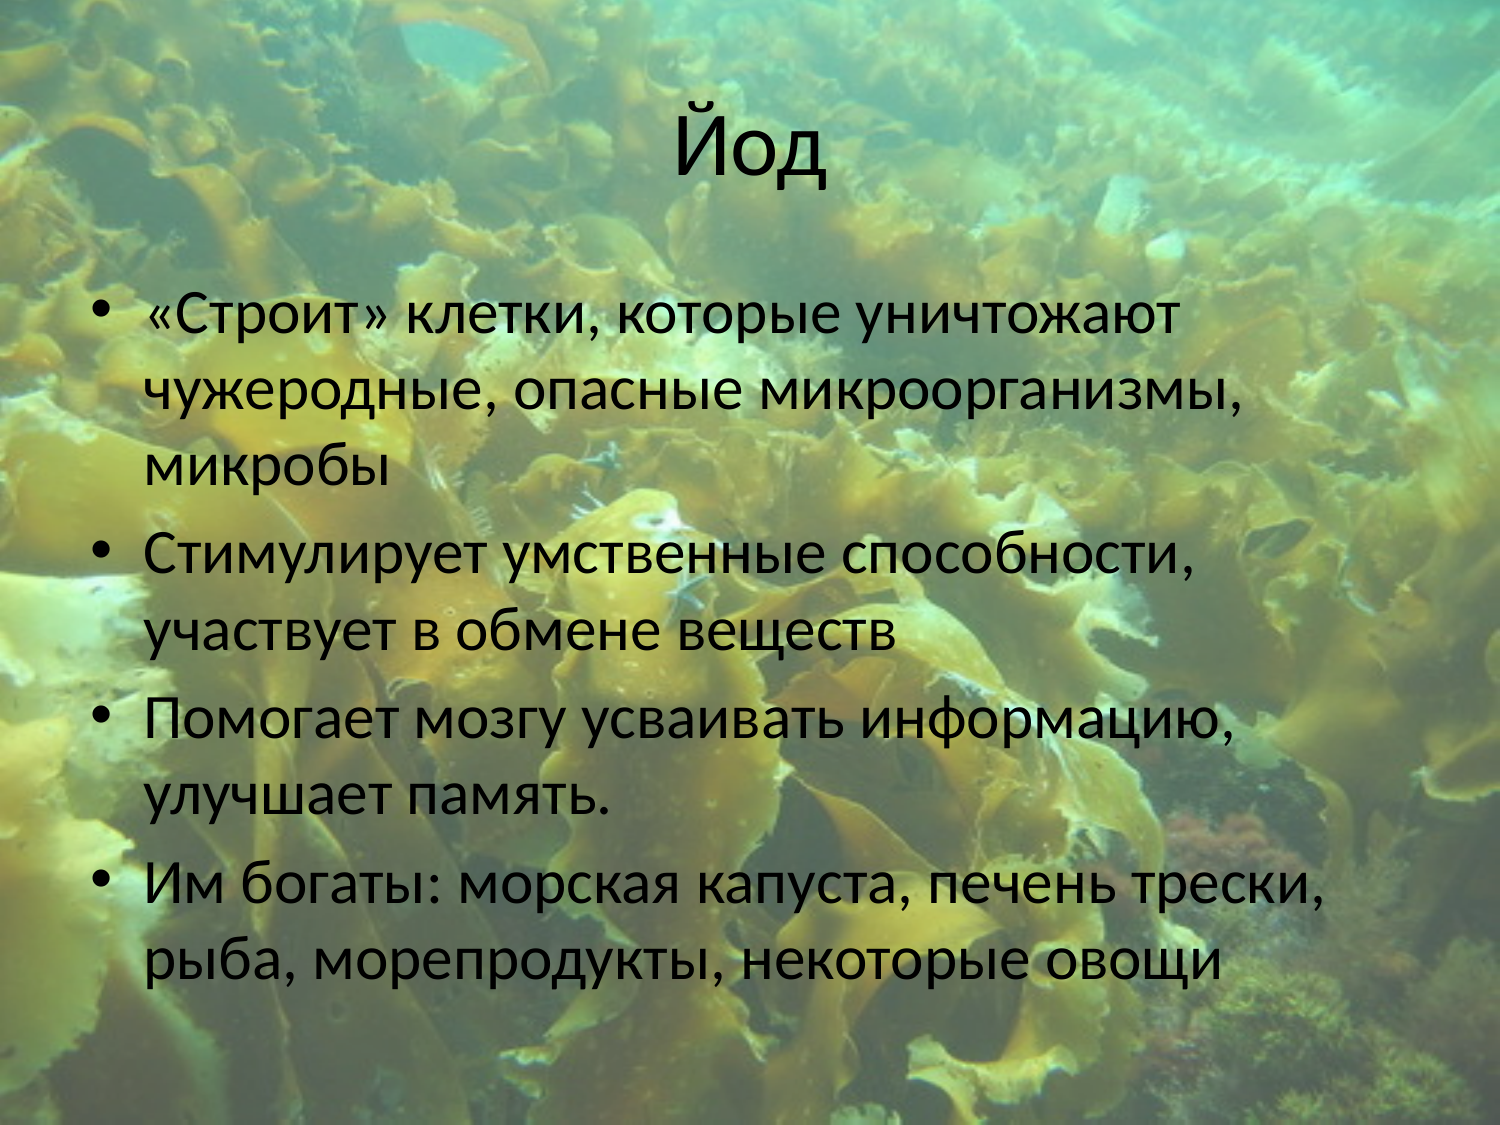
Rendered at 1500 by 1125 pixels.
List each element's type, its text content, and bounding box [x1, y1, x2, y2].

list «Строит» клетки, которые уничтожают чужеродные, опасные микроорганизмы, микробы Стимулирует умственные способности, участвует в обмене веществ Помогает мозгу усваивать информацию, улучшает память. Им богаты: морская капуста, печень трески, рыба, морепродукты, некоторые овощи [75, 262, 1425, 1005]
title Йод [75, 45, 1425, 233]
